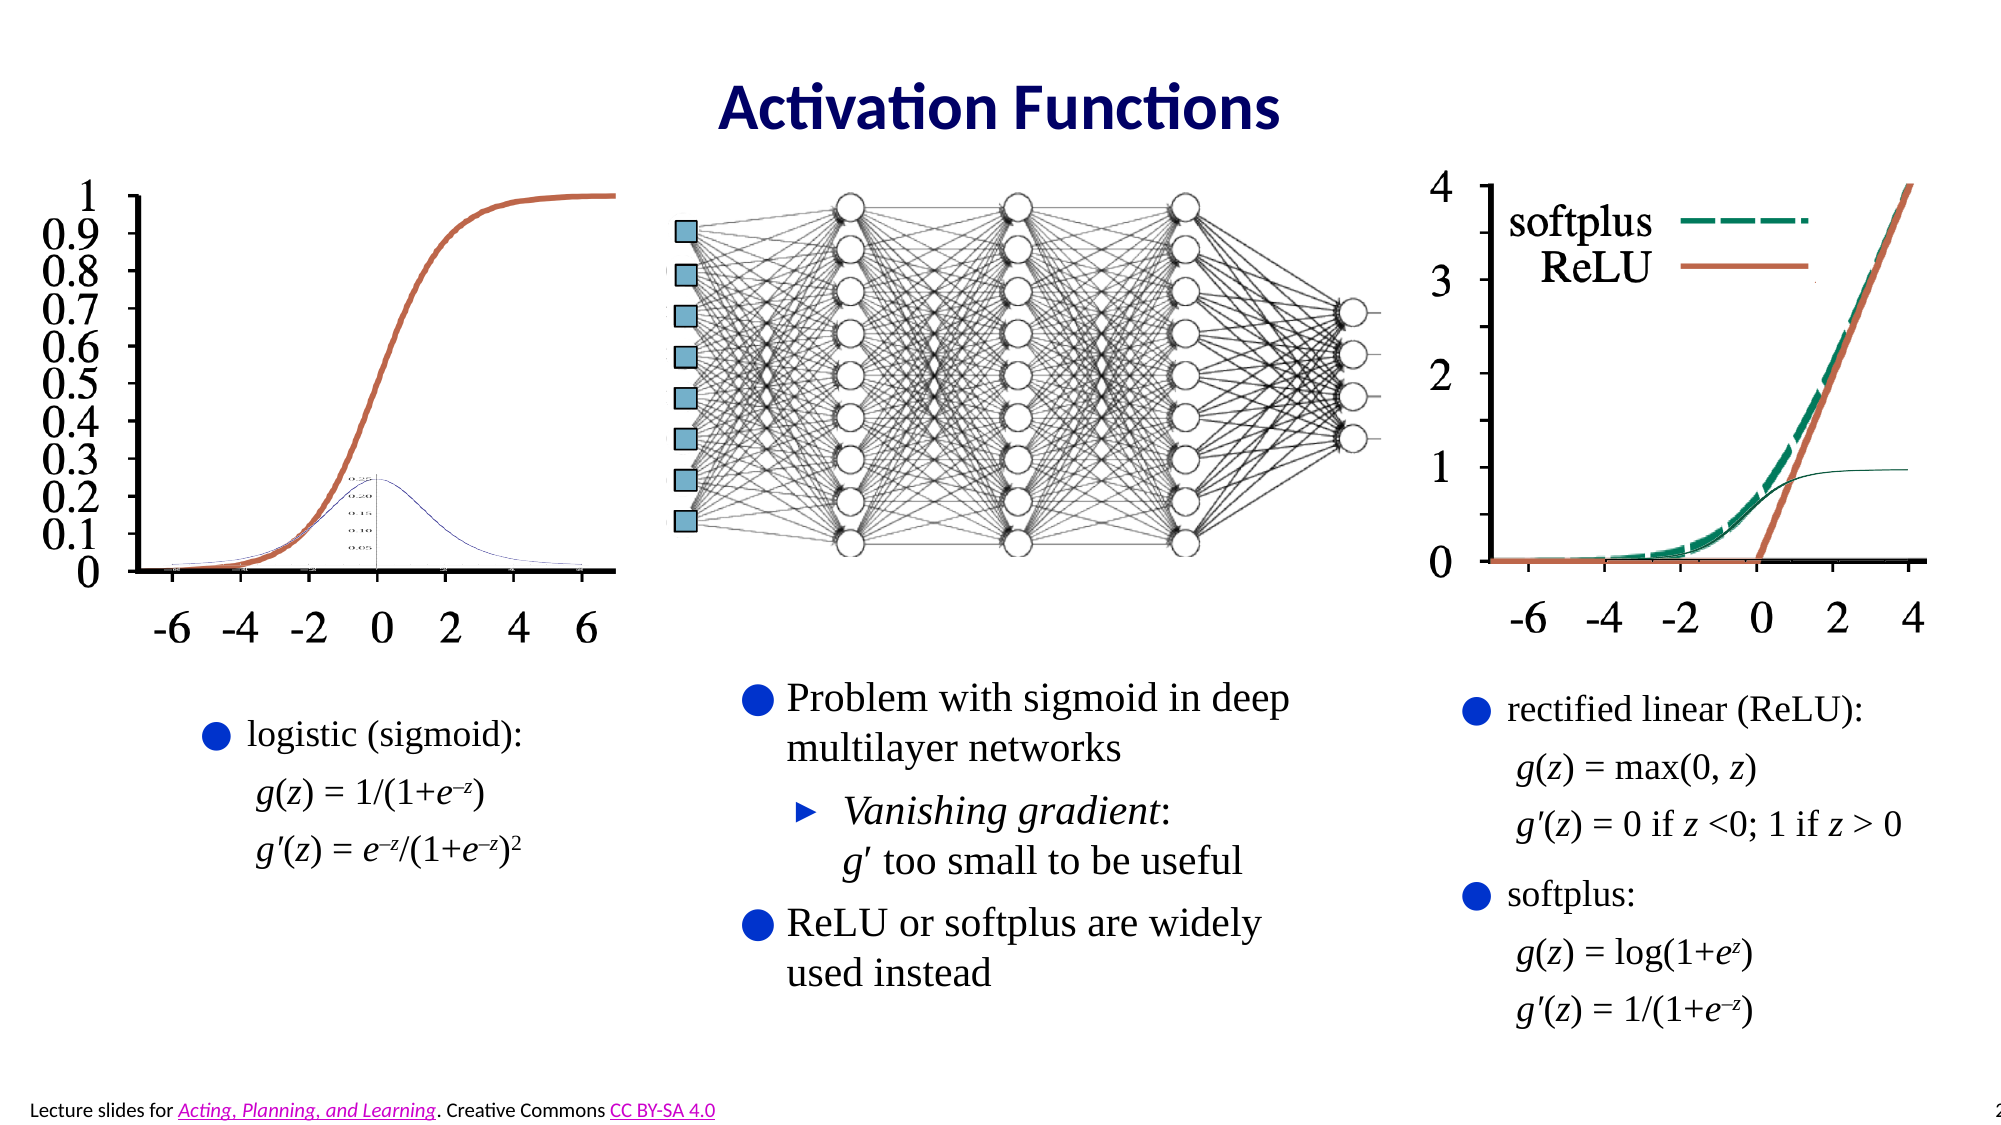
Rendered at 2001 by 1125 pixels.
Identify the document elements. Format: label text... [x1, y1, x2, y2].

picture [1429, 168, 1927, 633]
title Activation Functions [32, 16, 1968, 151]
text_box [43, 179, 616, 644]
text_box logistic (sigmoid): g(z) = 1/(1+e–z) g′(z) = e–z/(1+e–z)2 [184, 701, 652, 926]
text_box Problem with sigmoid in deep multilayer networks Vanishing gradient: g′ too small to be useful ReLU or softplus are widely used instead [723, 662, 1322, 1028]
text_box rectified linear (ReLU): g(z) = max(0, z) g′(z) = 0 if z <0; 1 if z > 0 softplus: g(z) = log(1+ez) g′(z) = 1/(1+e–z) [1444, 677, 1938, 1054]
picture [664, 191, 1382, 557]
